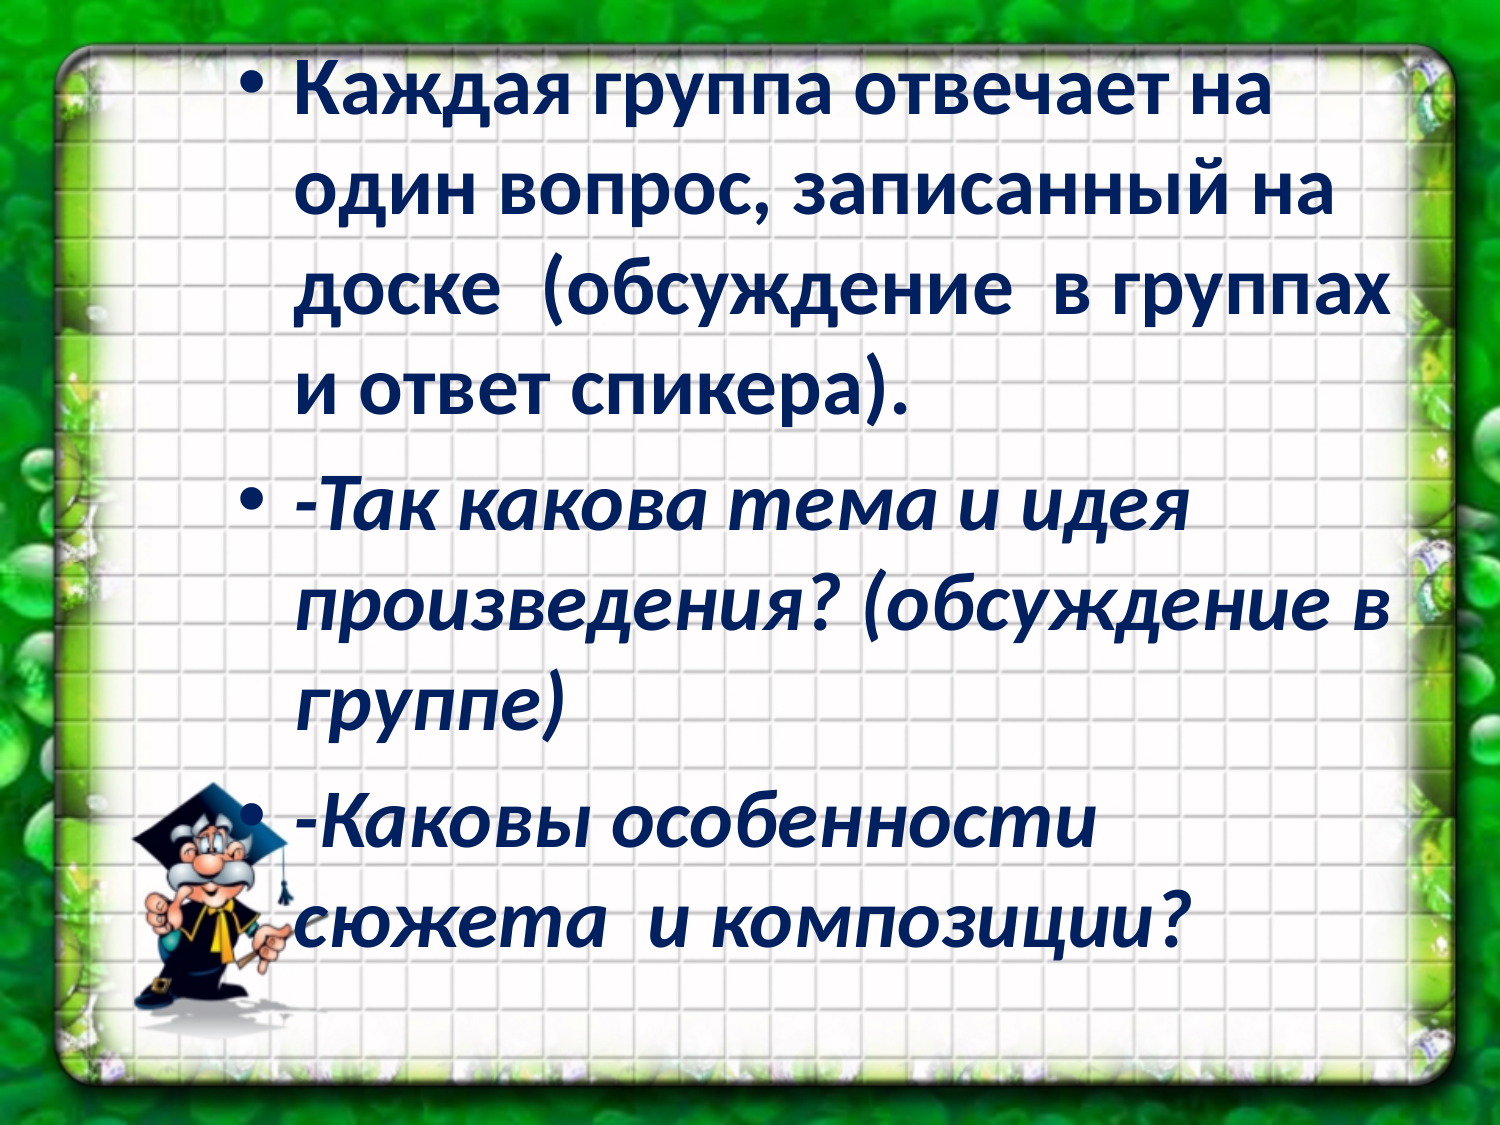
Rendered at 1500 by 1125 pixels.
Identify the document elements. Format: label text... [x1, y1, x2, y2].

picture [0, 0, 1500, 1125]
list Каждая группа отвечает на один вопрос, записанный на доске (обсуждение в группах и ответ спикера). -Так какова тема и идея произведения? (обсуждение в группе) -Каковы особенности сюжета и композиции? [222, 23, 1454, 1079]
